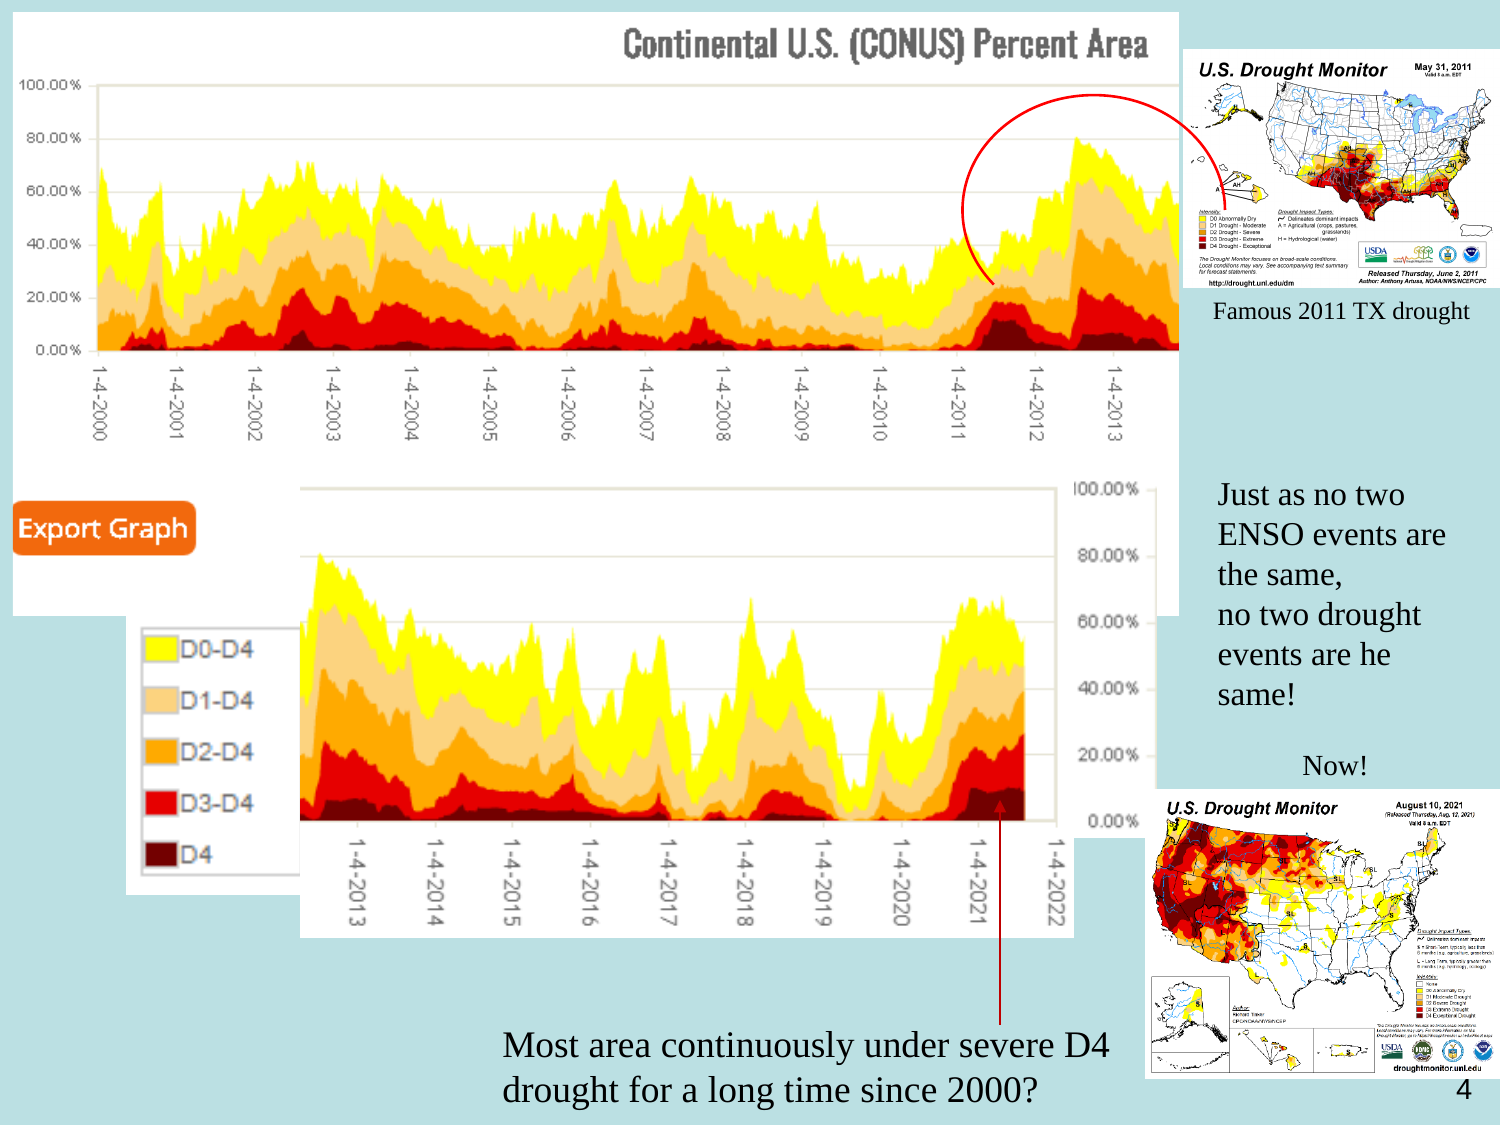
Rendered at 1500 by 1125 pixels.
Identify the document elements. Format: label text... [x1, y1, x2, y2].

picture [1182, 48, 1500, 288]
slide_number 4 [1437, 1087, 1488, 1114]
text_box Just as no two ENSO events are the same, no two drought events are he same! [1202, 464, 1489, 720]
text_box Most area continuously under severe D4 drought for a long time since 2000? [487, 1012, 1200, 1118]
text_box Now! [1287, 739, 1400, 788]
picture [12, 12, 1500, 1079]
text_box Famous 2011 TX drought [1184, 296, 1500, 333]
